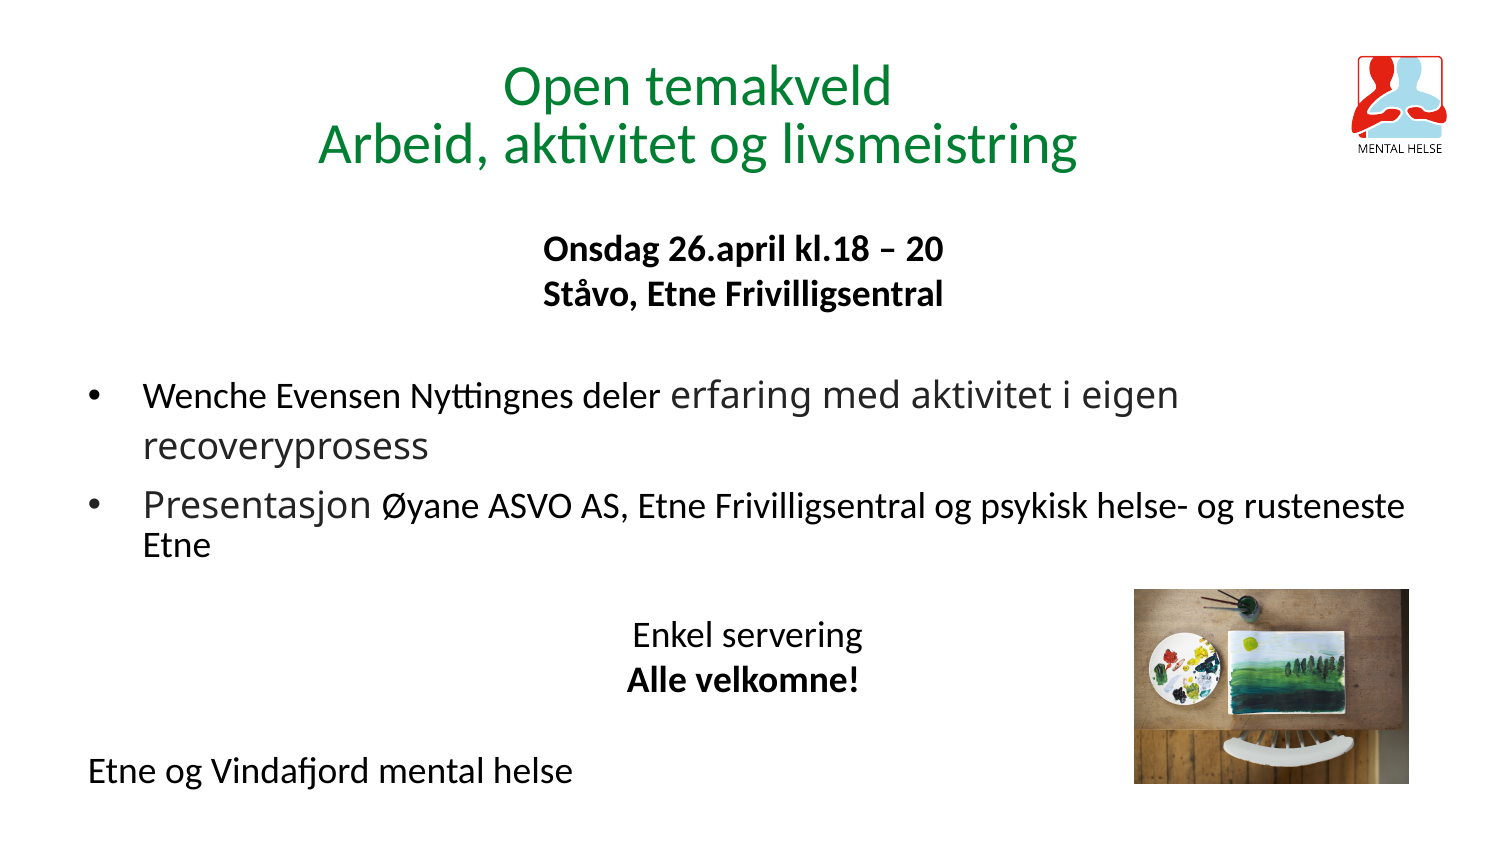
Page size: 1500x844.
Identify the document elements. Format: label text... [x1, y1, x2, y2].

list Onsdag 26.april kl.18 – 20 Ståvo, Etne Frivilligsentral Wenche Evensen Nyttingnes deler erfaring med aktivitet i eigen recoveryprosess Presentasjon Øyane ASVO AS, Etne Frivilligsentral og psykisk helse- og rusteneste Etne Enkel servering Alle velkomne! Etne og Vindafjord mental helse [72, 225, 1423, 802]
title Open temakveld Arbeid, aktivitet og livsmeistring [212, 28, 1185, 213]
picture [1340, 44, 1460, 164]
picture [1134, 589, 1410, 785]
